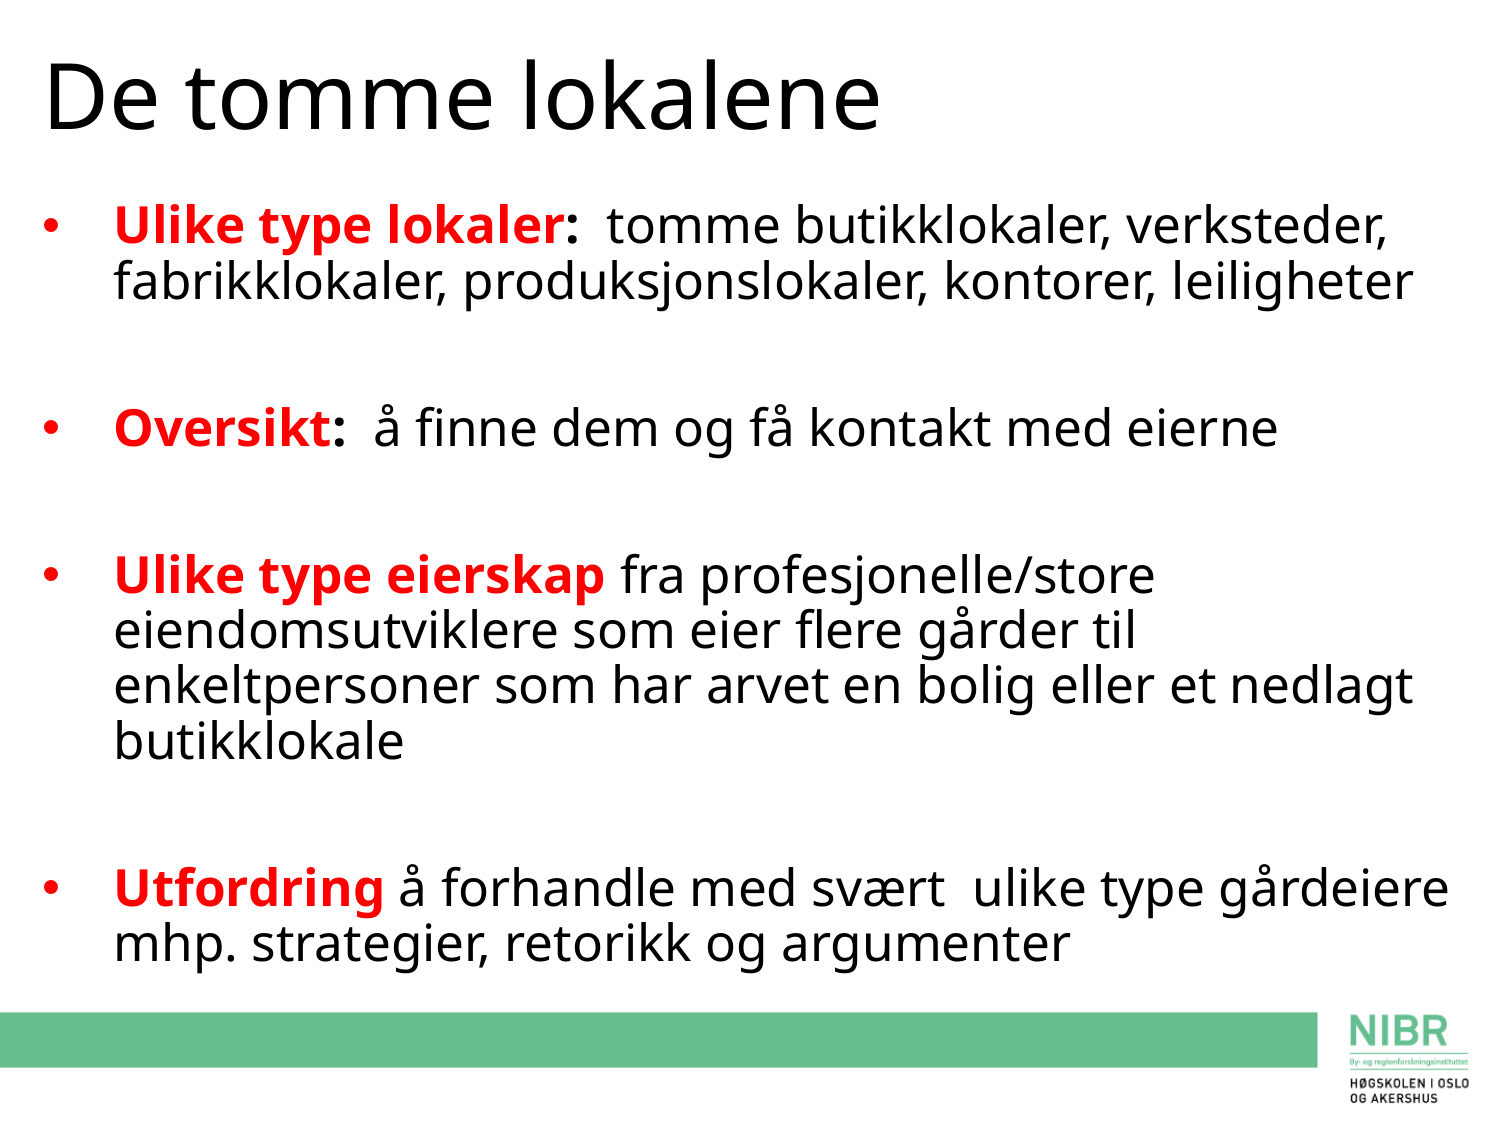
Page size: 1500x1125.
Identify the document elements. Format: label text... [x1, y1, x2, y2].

list Ulike type lokaler: tomme butikklokaler, verksteder, fabrikklokaler, produksjonslokaler, kontorer, leiligheter Oversikt: å finne dem og få kontakt med eierne Ulike type eierskap fra profesjonelle/store eiendomsutviklere som eier flere gårder til enkeltpersoner som har arvet en bolig eller et nedlagt butikklokale Utfordring å forhandle med svært ulike type gårdeiere mhp. strategier, retorikk og argumenter [27, 192, 1468, 998]
picture [0, 0, 1500, 1125]
title De tomme lokalene [27, 29, 1468, 171]
